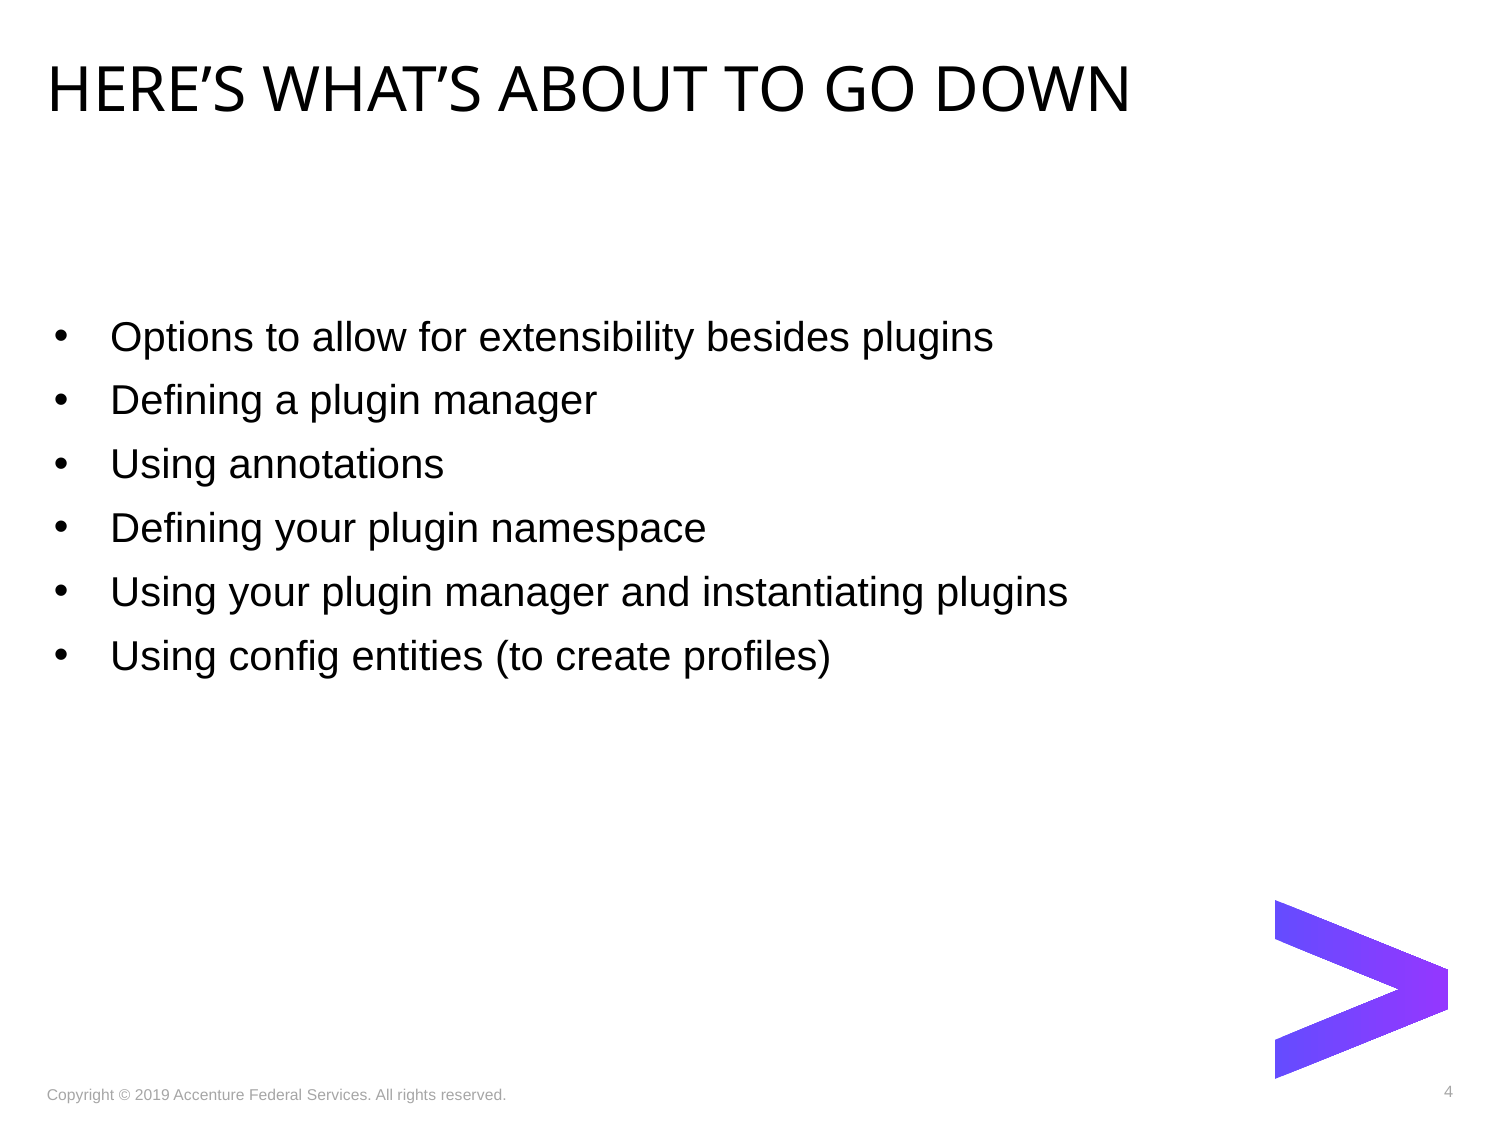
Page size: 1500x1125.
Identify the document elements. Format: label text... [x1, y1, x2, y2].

footer Copyright © 2019 Accenture Federal Services. All rights reserved. [46, 1069, 1325, 1104]
list Options to allow for extensibility besides plugins Defining a plugin manager Using annotations Defining your plugin namespace Using your plugin manager and instantiating plugins Using config entities (to create profiles) [46, 299, 1102, 1069]
title Here’s what’s about to go down [46, 62, 1454, 275]
slide_number 4 [1415, 1069, 1454, 1104]
text_box [1275, 900, 1448, 1079]
